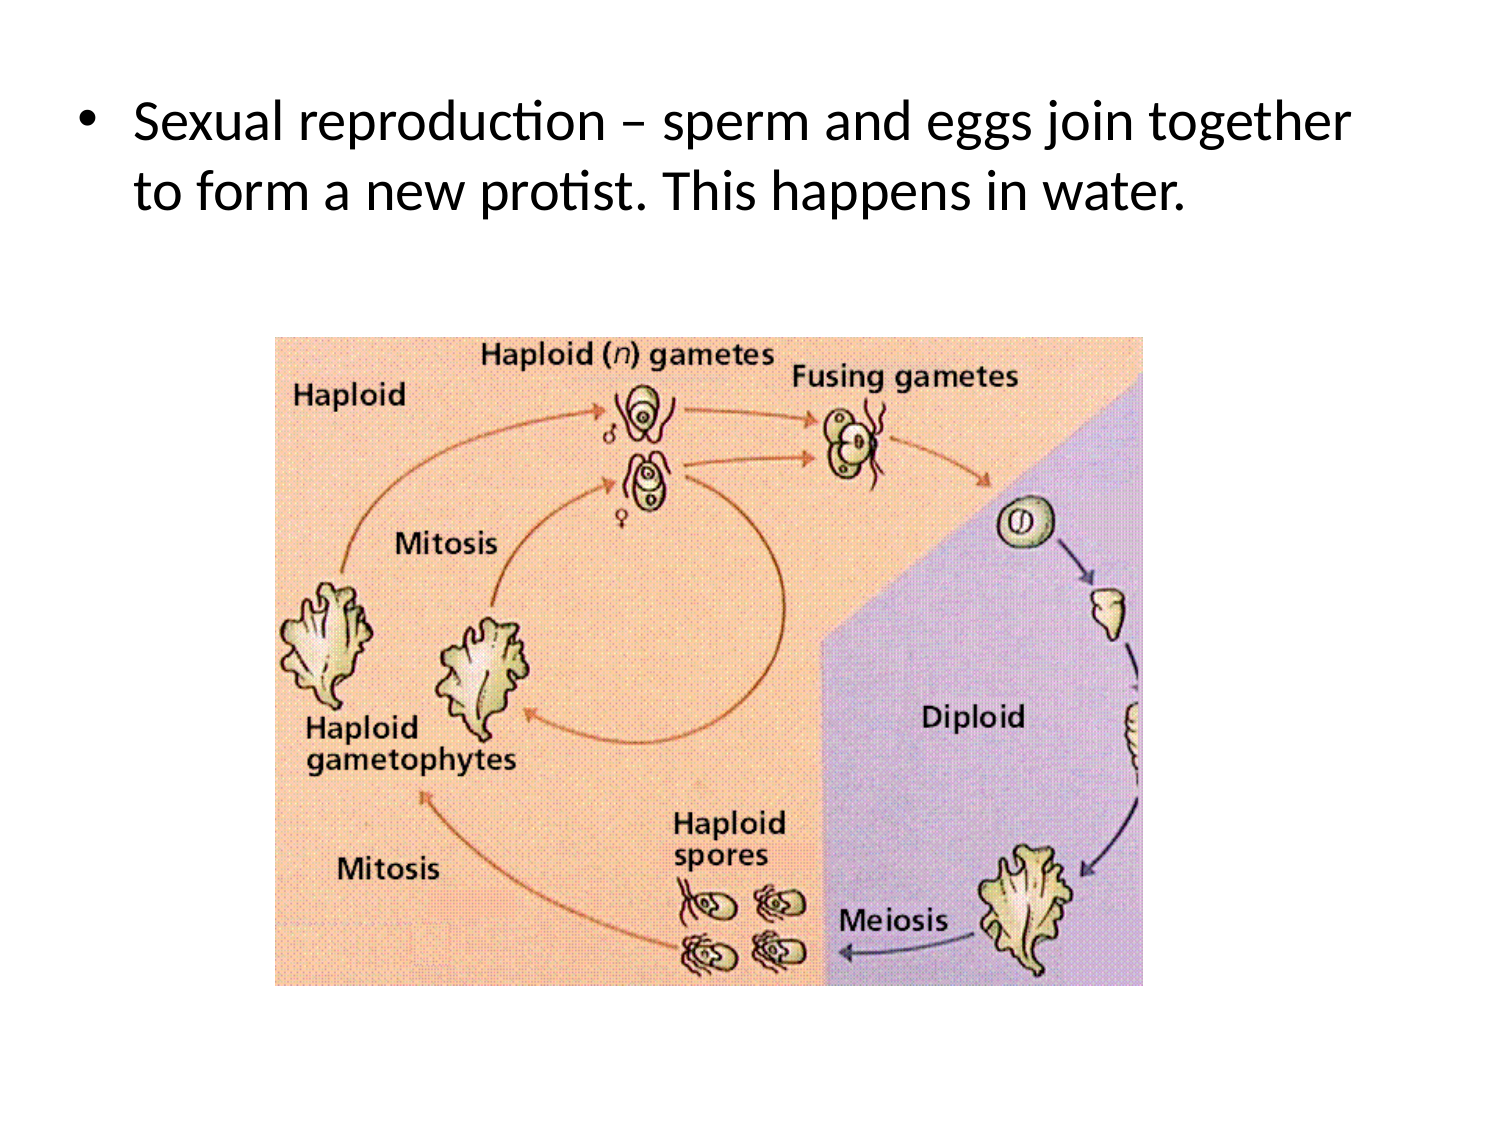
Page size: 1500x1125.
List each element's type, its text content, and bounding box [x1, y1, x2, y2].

list Sexual reproduction – sperm and eggs join together to form a new protist. This happens in water. [62, 75, 1425, 1005]
picture [274, 337, 1143, 987]
